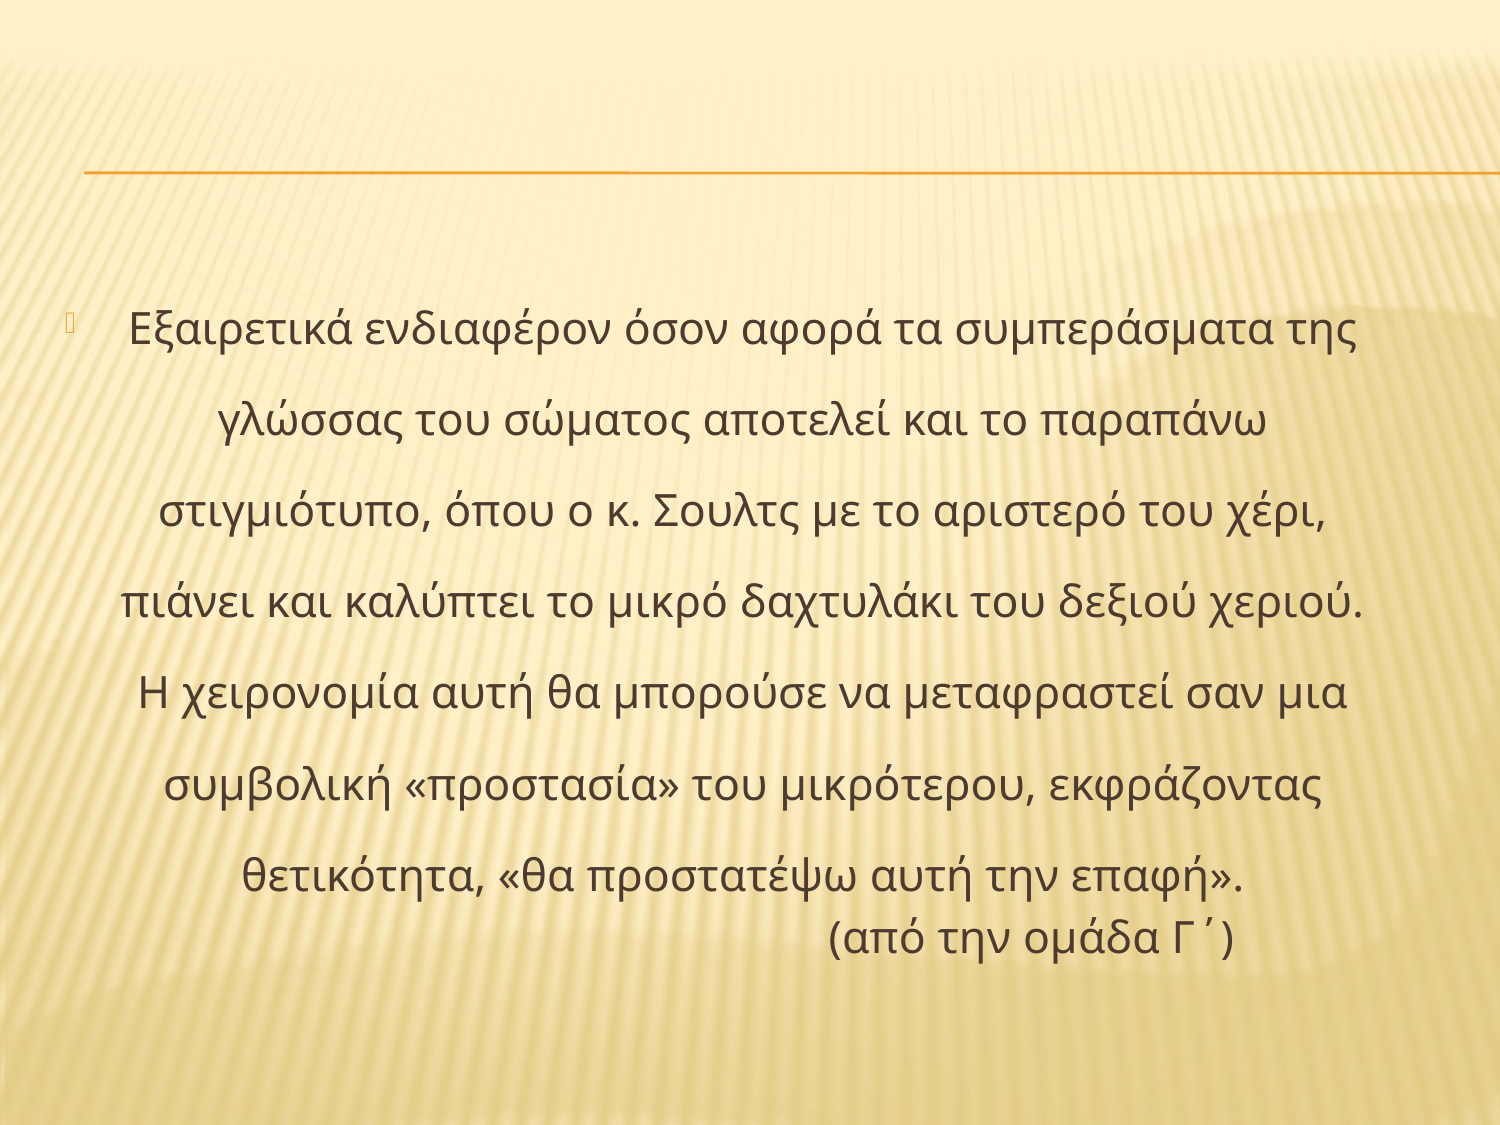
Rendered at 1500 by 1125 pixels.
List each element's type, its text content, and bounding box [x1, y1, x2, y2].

list Εξαιρετικά ενδιαφέρον όσον αφορά τα συμπεράσματα της γλώσσας του σώματος αποτελεί και το παραπάνω στιγμιότυπο, όπου ο κ. Σουλτς με το αριστερό του χέρι, πιάνει και καλύπτει το μικρό δαχτυλάκι του δεξιού χεριού. Η χειρονομία αυτή θα μπορούσε να μεταφραστεί σαν μια συμβολική «προστασία» του μικρότερου, εκφράζοντας θετικότητα, «θα προστατέψω αυτή την επαφή». (από την ομάδα Γ΄) [50, 254, 1383, 998]
